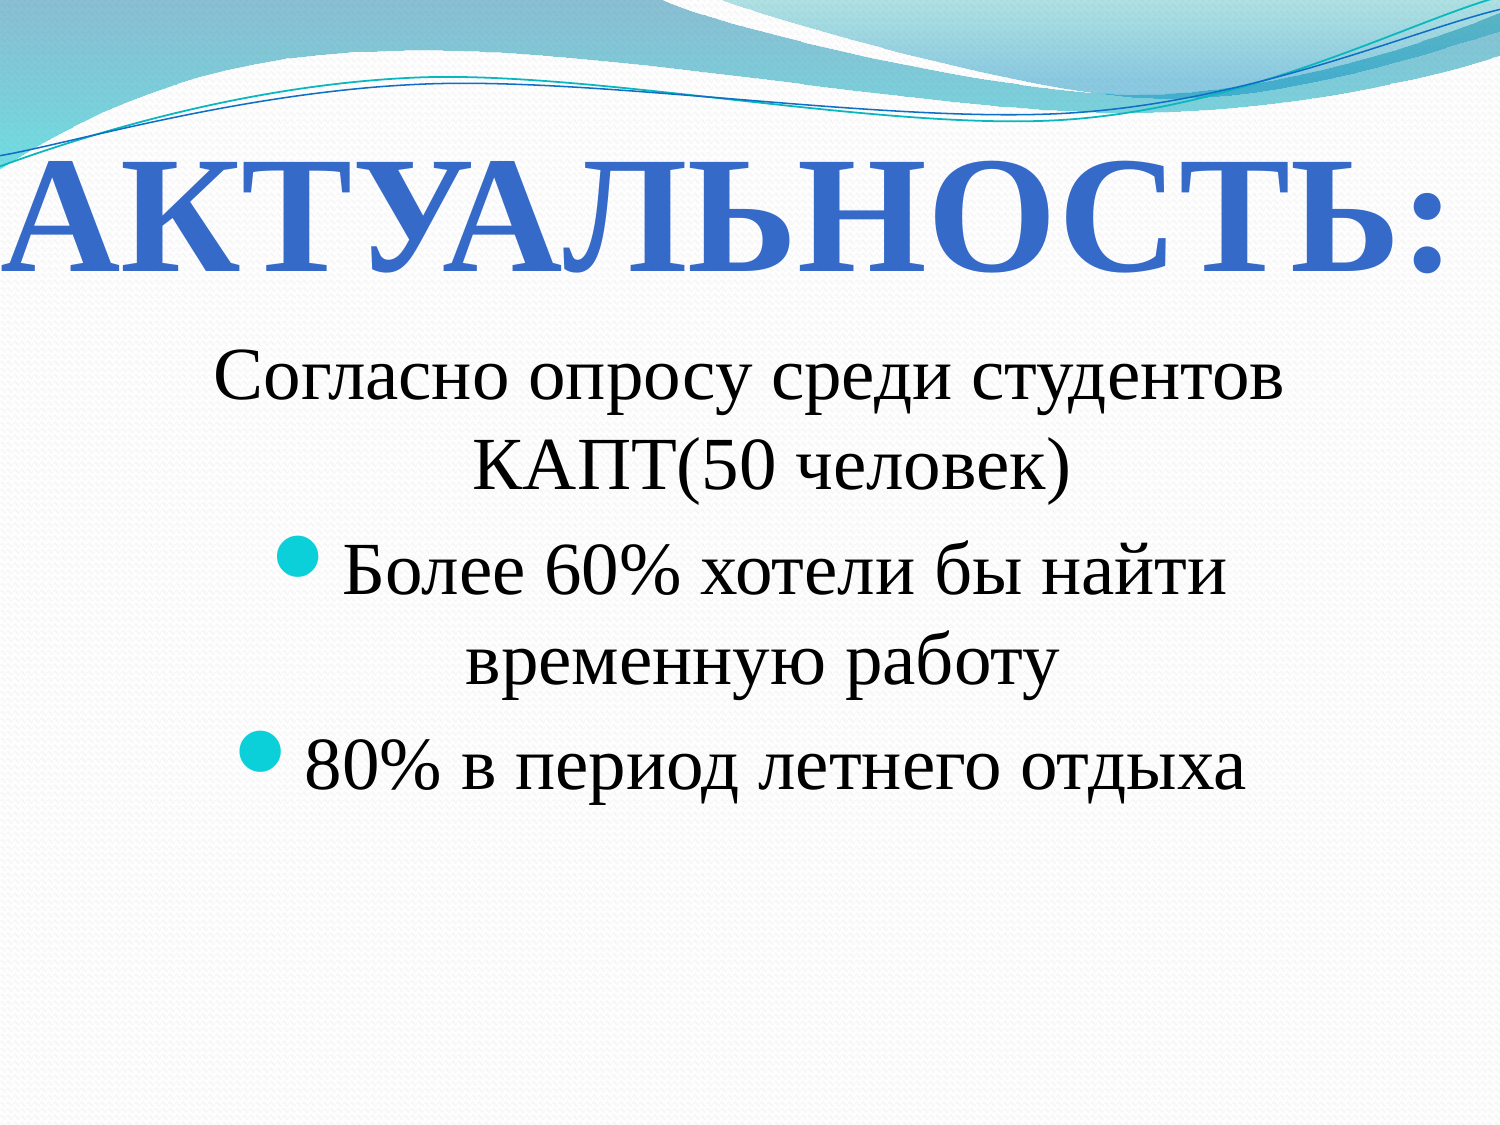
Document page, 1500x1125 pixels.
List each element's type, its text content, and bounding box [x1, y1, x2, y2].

title Актуальность: [0, 116, 1500, 305]
list Согласно опросу среди студентов КАПТ(50 человек) Более 60% хотели бы найти временную работу 80% в период летнего отдыха [74, 317, 1426, 1038]
